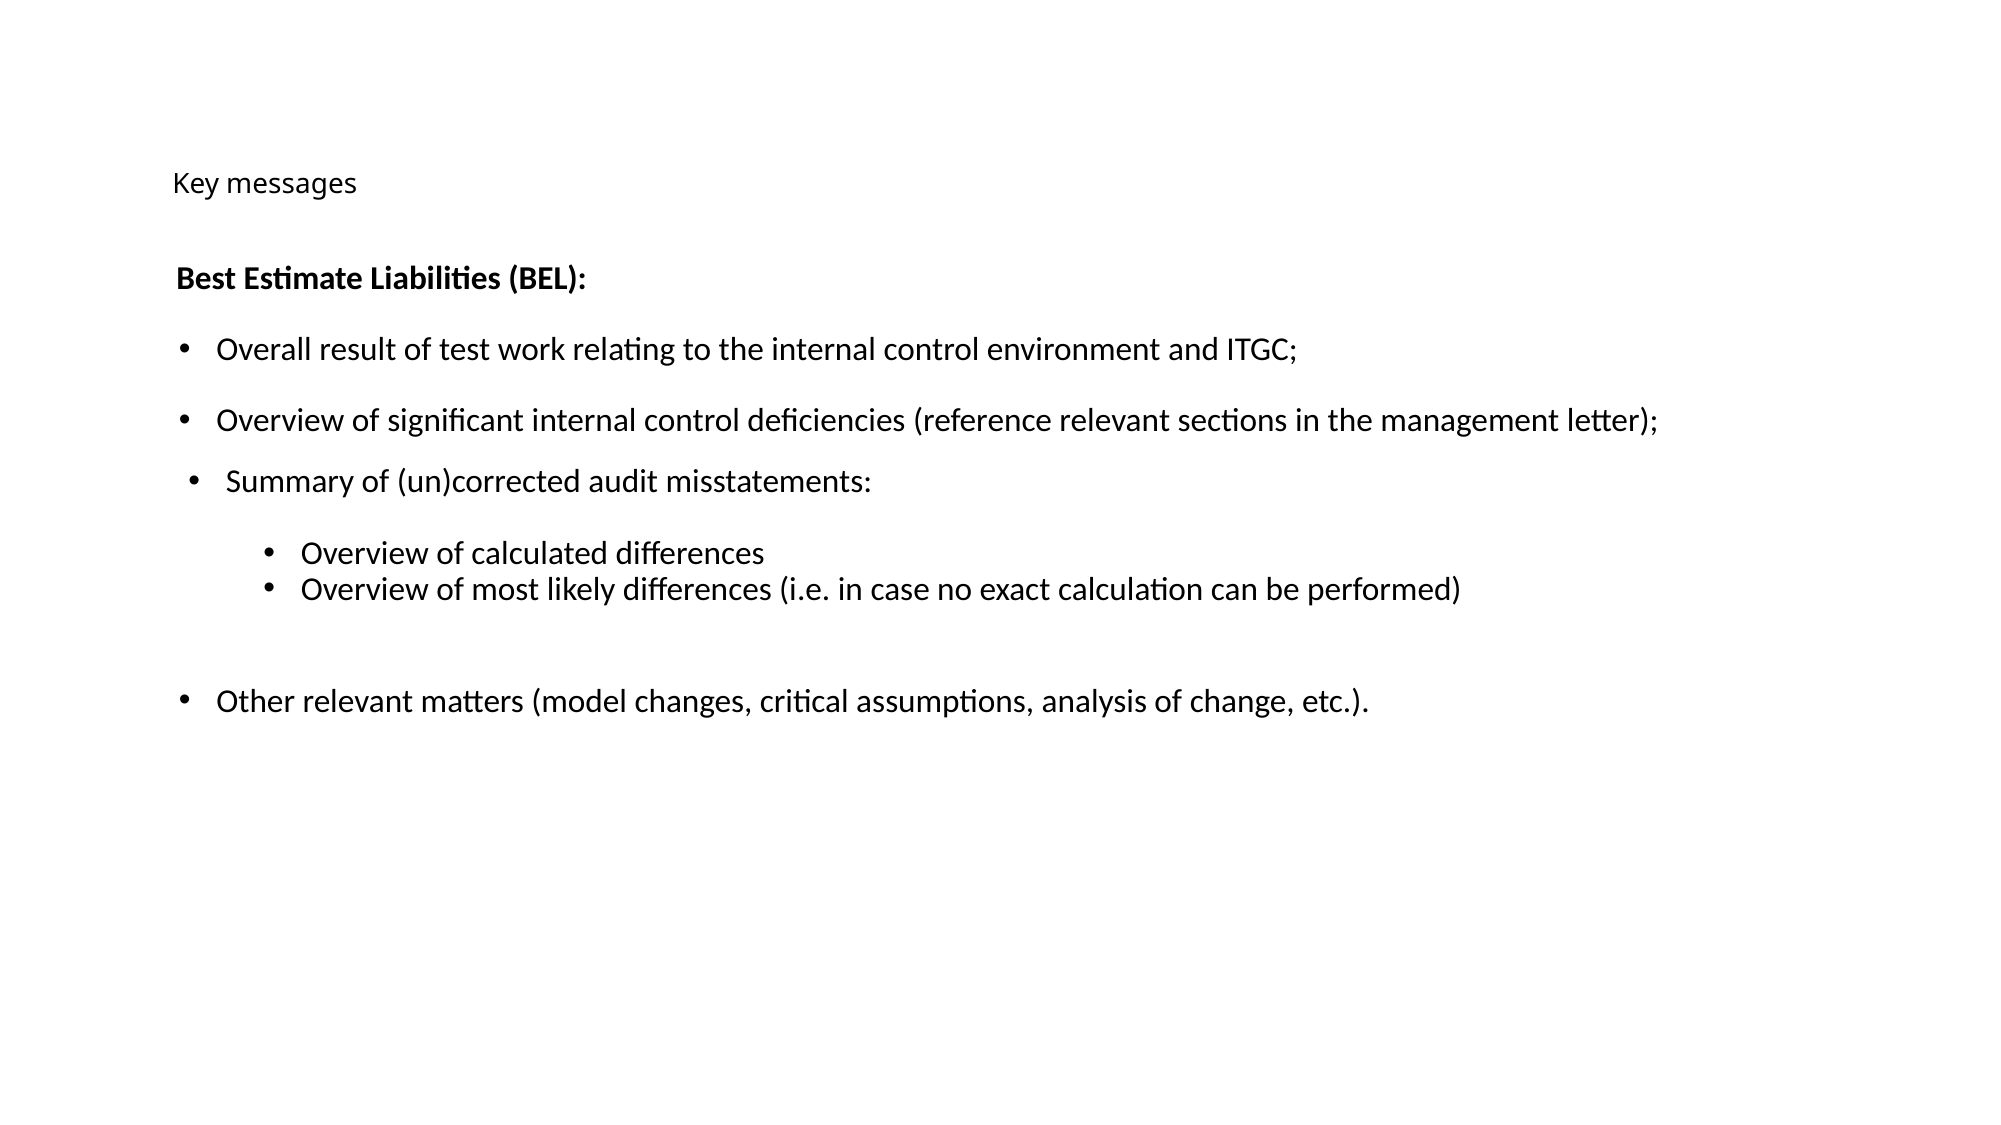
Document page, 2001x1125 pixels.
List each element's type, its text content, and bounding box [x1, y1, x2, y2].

list Best Estimate Liabilities (BEL): Overall result of test work relating to the internal control environment and ITGC; Overview of significant internal control deficiencies (reference relevant sections in the management letter); Summary of (un)corrected audit misstatements: Overview of calculated differences Overview of most likely differences (i.e. in case no exact calculation can be performed) Other relevant matters (model changes, critical assumptions, analysis of change, etc.). [142, 252, 1789, 1014]
title Key messages [157, 162, 1828, 248]
